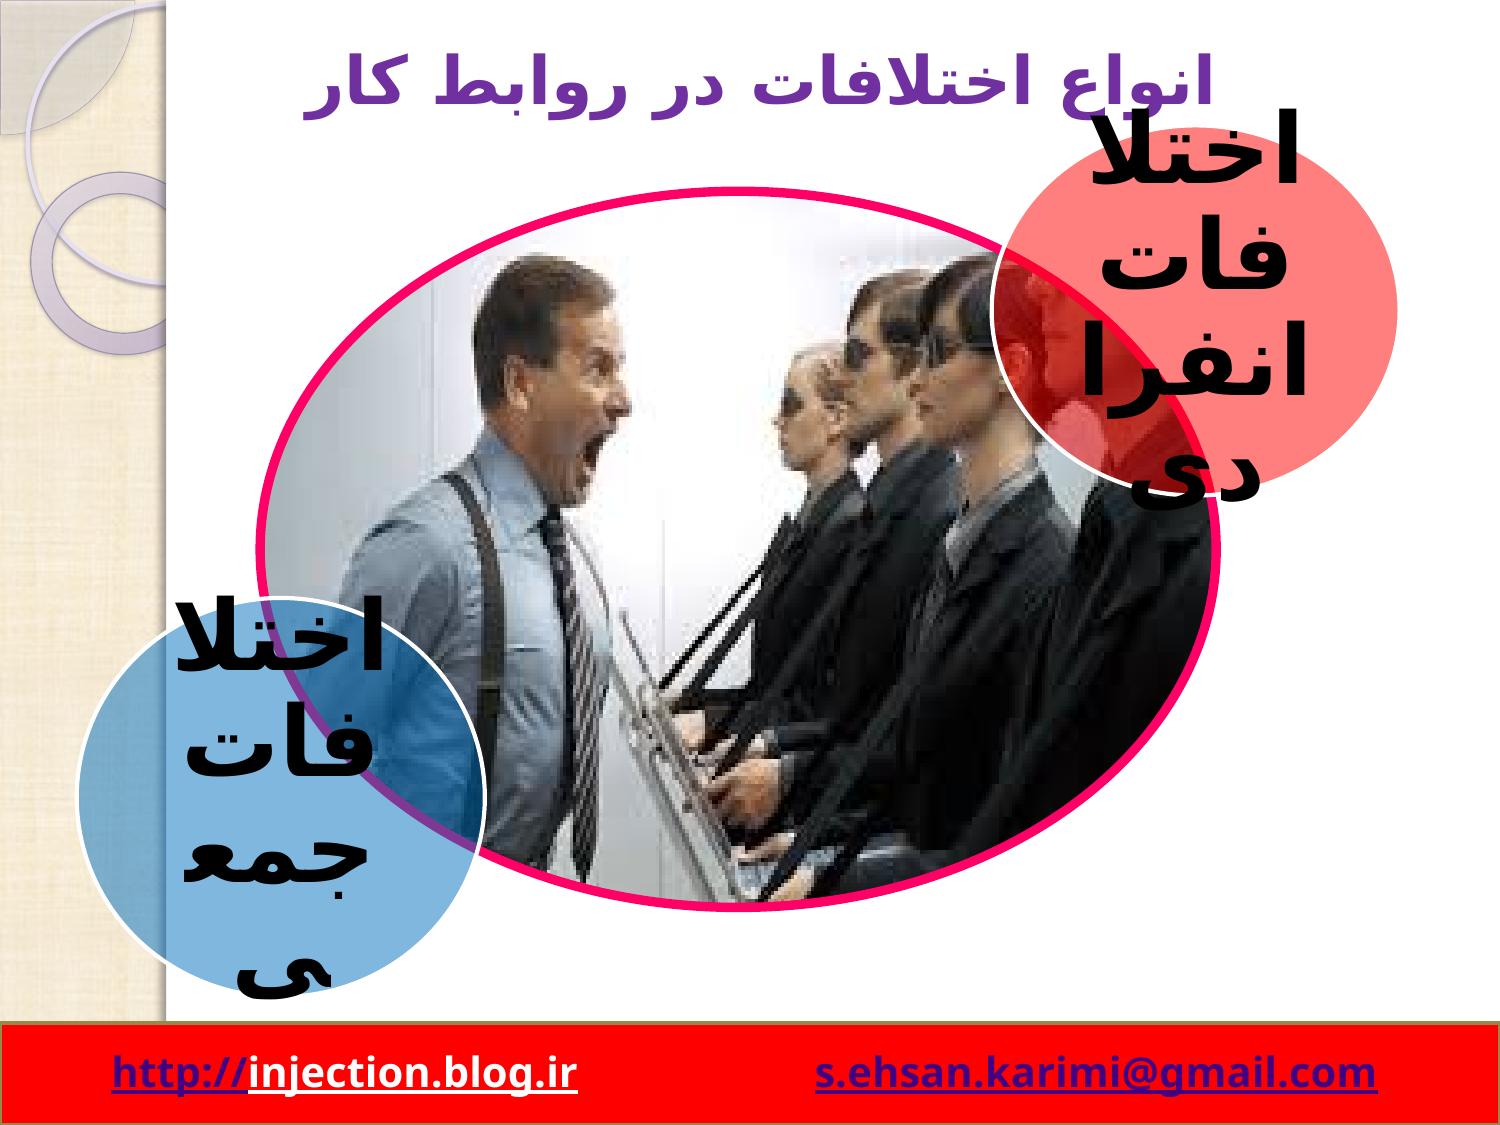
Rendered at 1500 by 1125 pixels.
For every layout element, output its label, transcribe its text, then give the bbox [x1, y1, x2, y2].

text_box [76, 77, 1400, 1036]
text_box http://injection.blog.ir s.ehsan.karimi@gmail.com [0, 1021, 1500, 1125]
text_box انواع اختلافات در روابط کار [230, 30, 1294, 74]
